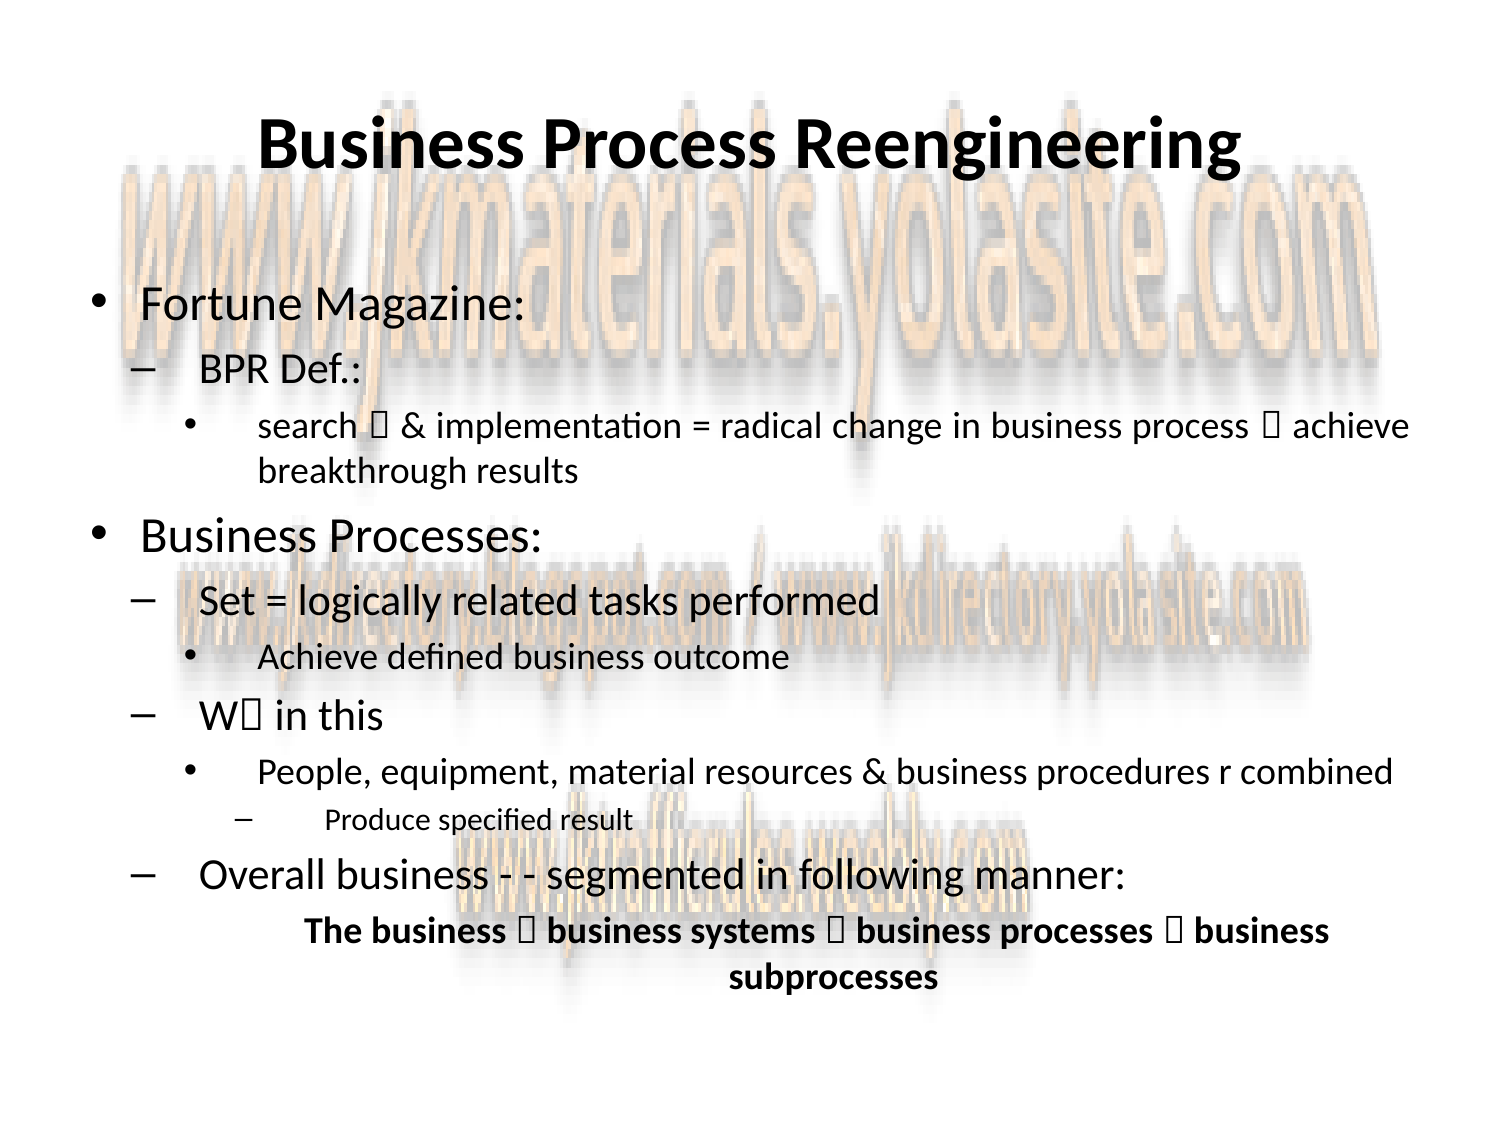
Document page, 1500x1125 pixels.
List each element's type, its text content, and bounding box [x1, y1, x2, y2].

list Fortune Magazine: BPR Def.: search  & implementation = radical change in business process  achieve breakthrough results Business Processes: Set = logically related tasks performed Achieve defined business outcome W in this People, equipment, material resources & business procedures r combined Produce specified result Overall business - - segmented in following manner: The business  business systems  business processes  business subprocesses [75, 262, 1425, 1005]
title Business Process Reengineering [75, 45, 1425, 233]
